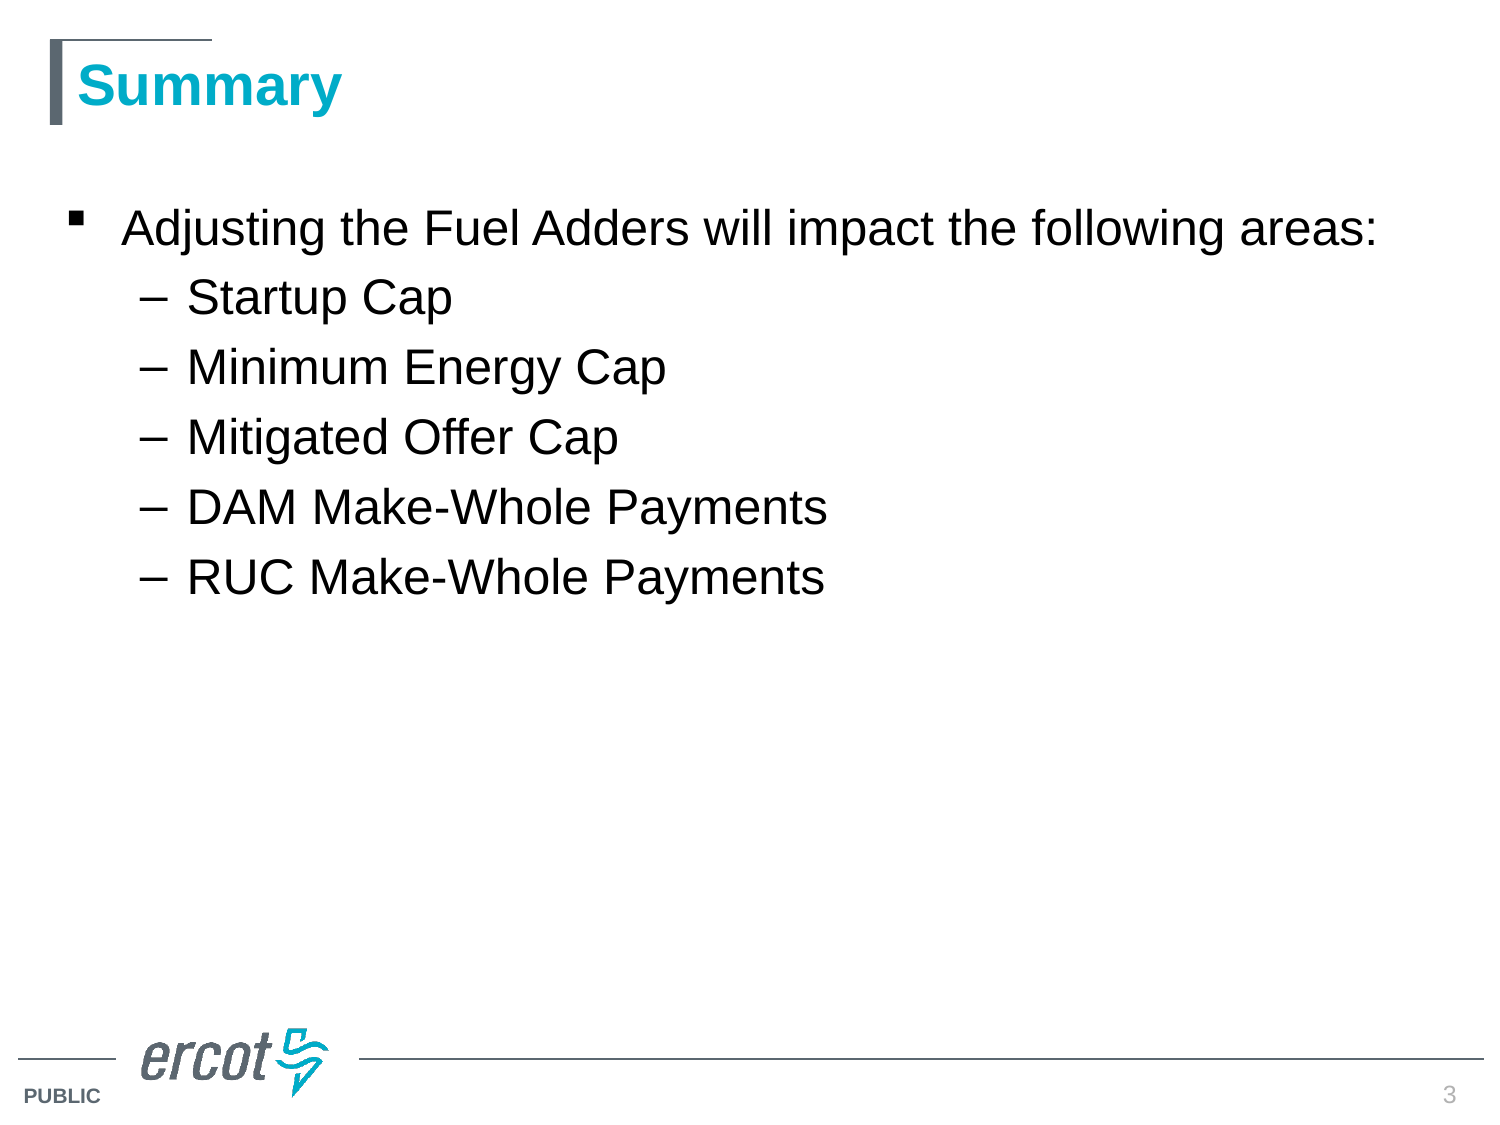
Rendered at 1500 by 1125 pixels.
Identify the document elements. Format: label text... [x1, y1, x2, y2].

list Adjusting the Fuel Adders will impact the following areas: Startup Cap Minimum Energy Cap Mitigated Offer Cap DAM Make-Whole Payments RUC Make-Whole Payments [50, 187, 1450, 972]
title Summary [62, 39, 1450, 187]
picture [137, 1024, 332, 1100]
slide_number 3 [1412, 1076, 1488, 1112]
